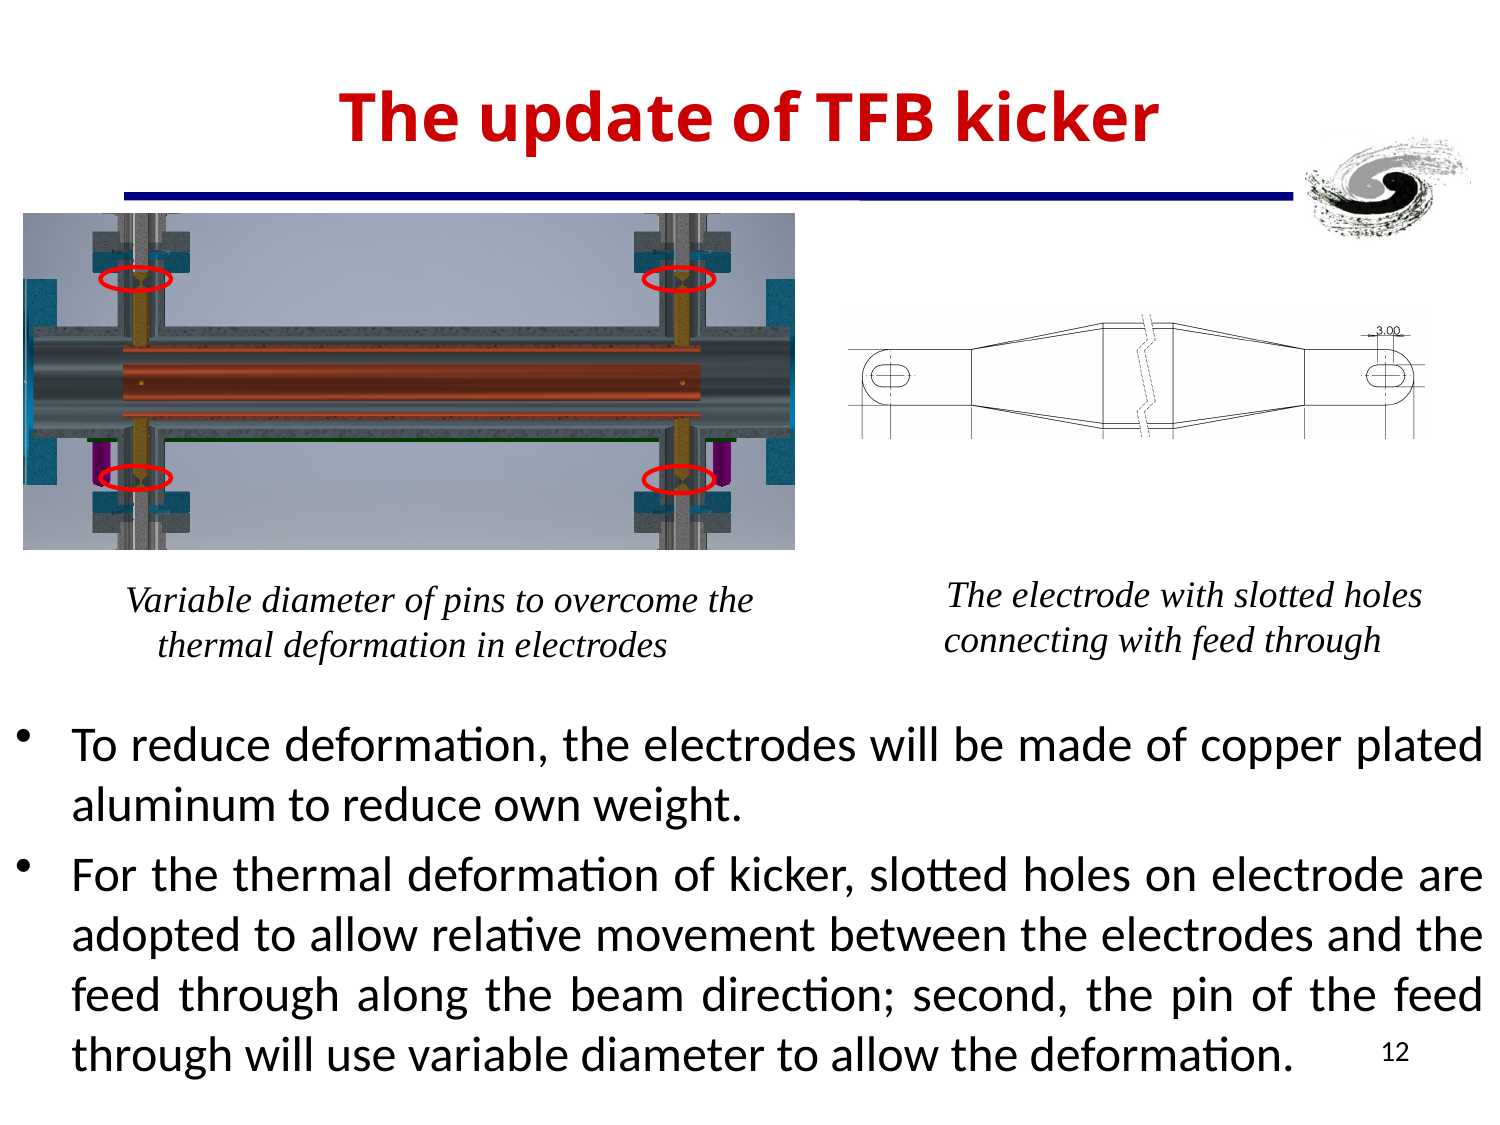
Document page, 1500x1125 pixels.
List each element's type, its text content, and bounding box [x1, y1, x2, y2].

slide_number 12 [1074, 1024, 1426, 1103]
title The update of TFB kicker [75, 45, 1425, 185]
text_box Variable diameter of pins to overcome the thermal deformation in electrodes [0, 567, 819, 673]
picture [1305, 132, 1471, 244]
picture [847, 308, 1426, 439]
text_box The electrode with slotted holes connecting with feed through [788, 562, 1500, 668]
list To reduce deformation, the electrodes will be made of copper plated aluminum to reduce own weight. For the thermal deformation of kicker, slotted holes on electrode are adopted to allow relative movement between the electrodes and the feed through along the beam direction; second, the pin of the feed through will use variable diameter to allow the deformation. [0, 704, 1500, 1083]
picture [23, 212, 796, 550]
